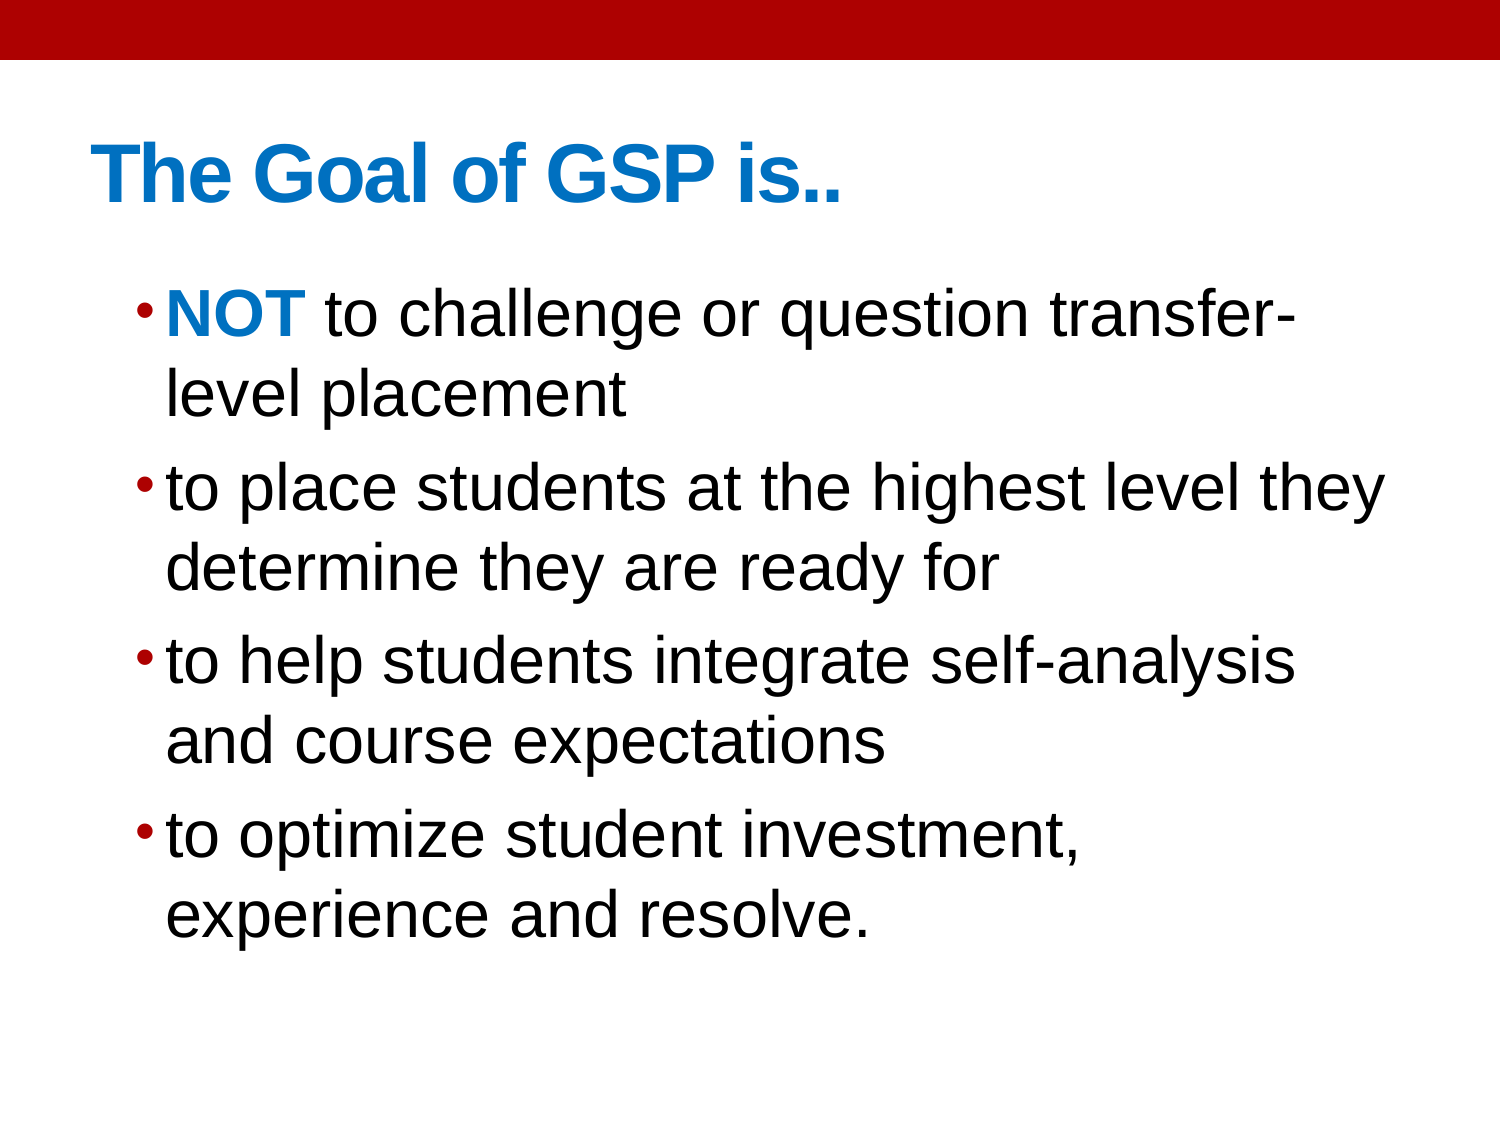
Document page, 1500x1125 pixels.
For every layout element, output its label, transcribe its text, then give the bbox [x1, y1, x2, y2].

title The Goal of GSP is.. [75, 87, 1425, 250]
list NOT to challenge or question transfer-level placement to place students at the highest level they determine they are ready for to help students integrate self-analysis and course expectations to optimize student investment, experience and resolve. [75, 262, 1425, 1063]
